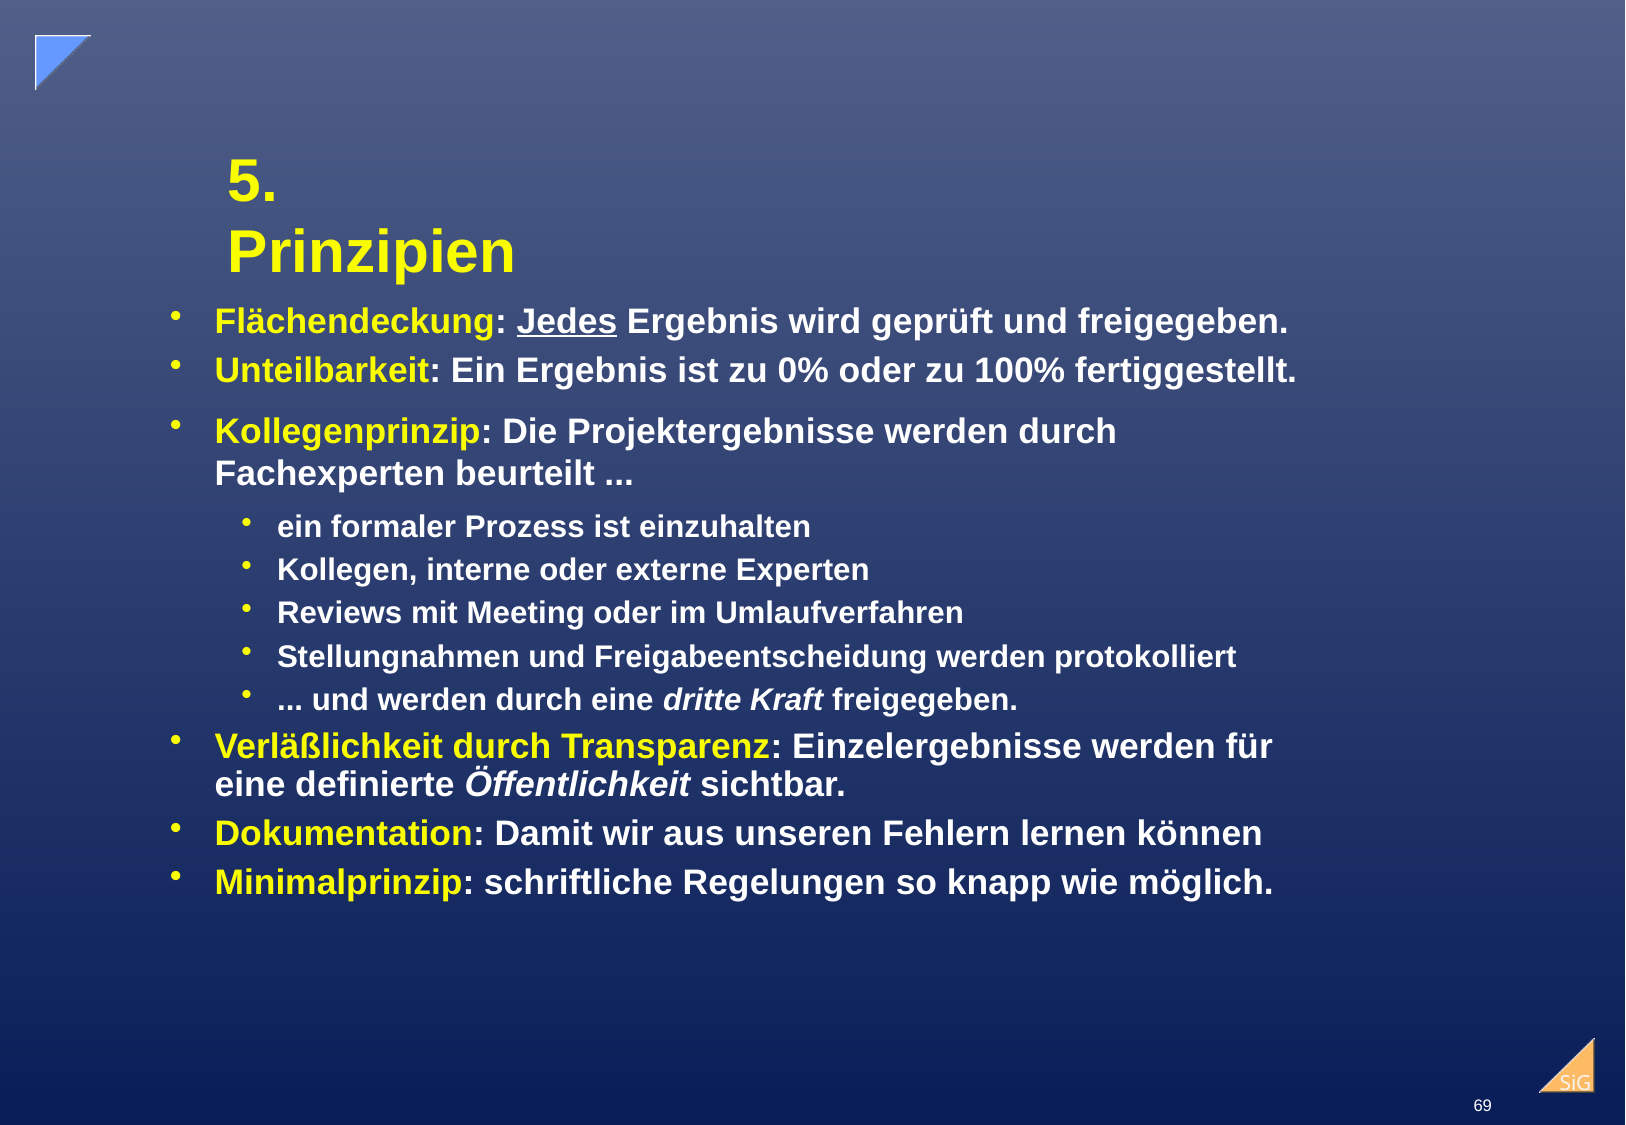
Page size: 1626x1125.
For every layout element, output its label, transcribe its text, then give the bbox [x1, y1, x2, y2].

picture [35, 35, 91, 90]
picture [1539, 1038, 1595, 1093]
title 5. Prinzipien [220, 141, 592, 219]
text_box Flächendeckung: Jedes Ergebnis wird geprüft und freigegeben. Unteilbarkeit: Ein Ergebnis ist zu 0% oder zu 100% fertiggestellt. Kollegenprinzip: Die Projektergebnisse werden durch Fachexperten beurteilt ... ein formaler Prozess ist einzuhalten Kollegen, interne oder externe Experten Reviews mit Meeting oder im Umlaufverfahren Stellungnahmen und Freigabeentscheidung werden protokolliert ... und werden durch eine dritte Kraft freigegeben. Verläßlichkeit durch Transparenz: Einzelergebnisse werden für eine definierte Öffentlichkeit sichtbar. Dokumentation: Damit wir aus unseren Fehlern lernen können Minimalprinzip: schriftliche Regelungen so knapp wie möglich. [155, 295, 1365, 945]
